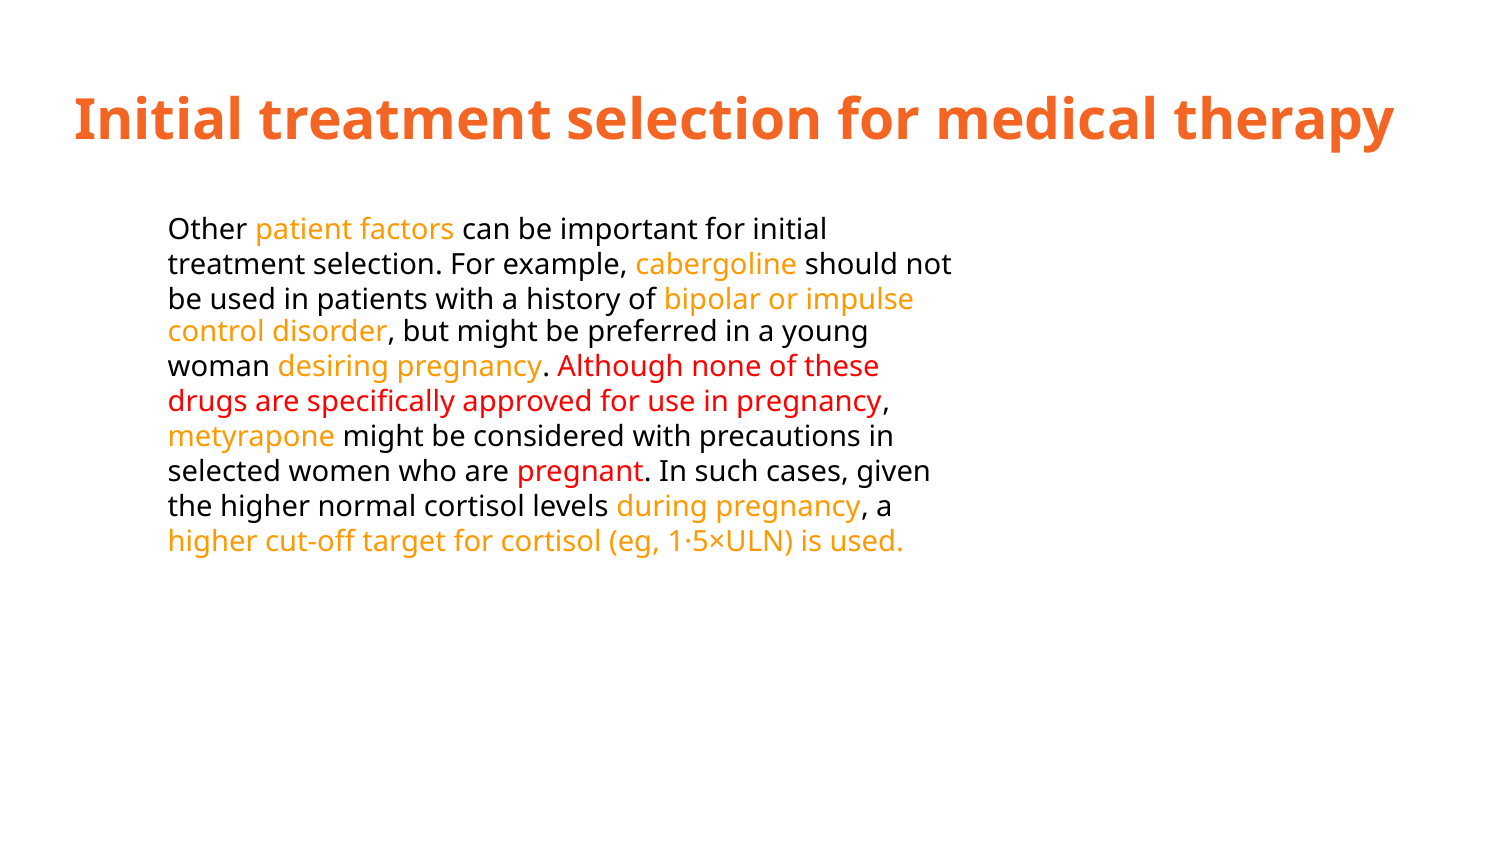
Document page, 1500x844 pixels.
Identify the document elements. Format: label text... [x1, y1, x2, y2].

text_box control disorder, but might be preferred in a young woman desiring pregnancy. Although none of these drugs are specifically approved for use in pregnancy, metyrapone might be considered with precautions in selected women who are pregnant. In such cases, given the higher normal cortisol levels during pregnancy, a higher cut-off target for cortisol (eg, 1·5×ULN) is used. [129, 297, 1312, 572]
title Initial treatment selection for medical therapy [49, 67, 1448, 173]
text_box Other patient factors can be important for initial treatment selection. For example, cabergoline should not be used in patients with a history of bipolar or impulse [129, 195, 1330, 331]
